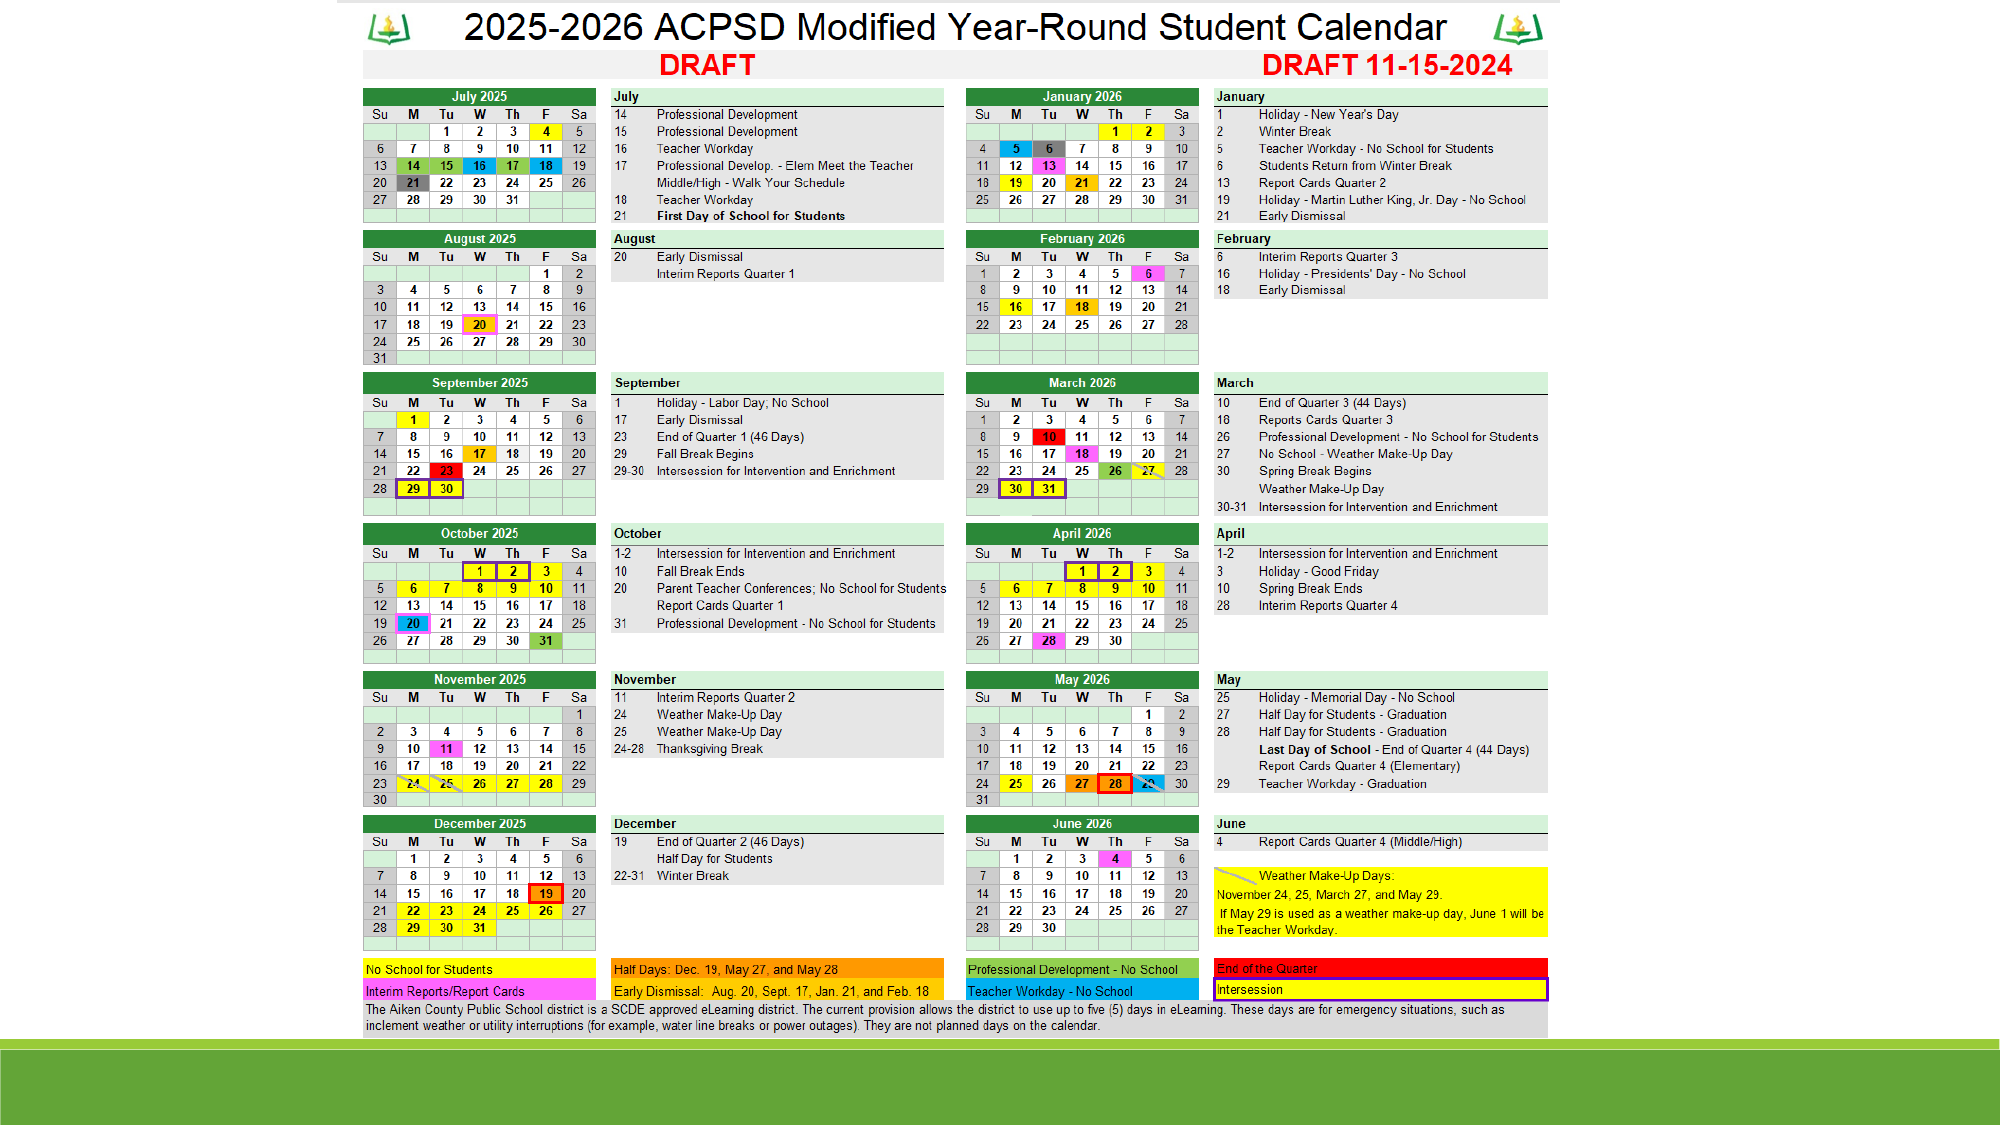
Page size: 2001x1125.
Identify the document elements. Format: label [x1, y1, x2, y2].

picture [336, 0, 1560, 1038]
